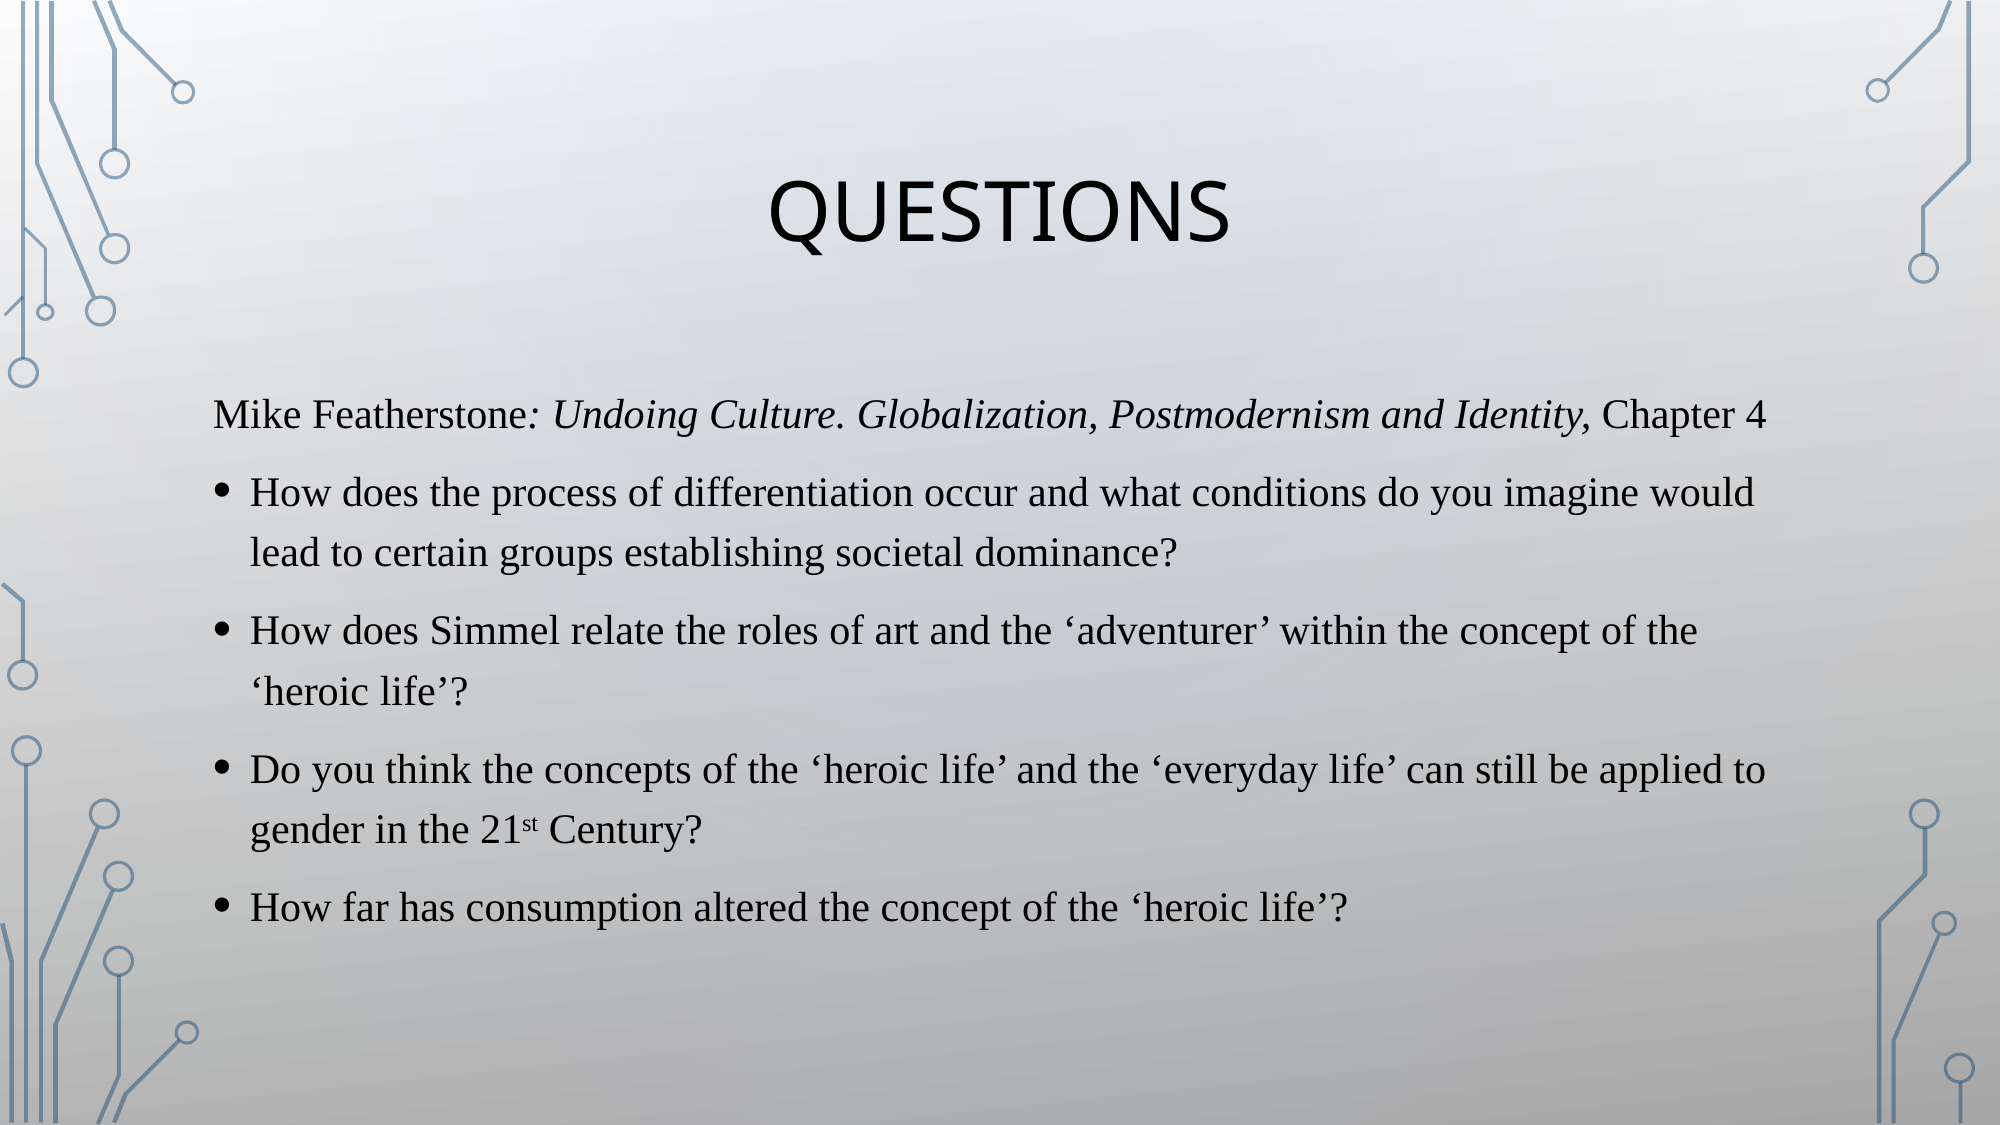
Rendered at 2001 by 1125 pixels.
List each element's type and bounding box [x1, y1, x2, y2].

text_box [1863, 0, 1976, 1124]
picture [201, 0, 2000, 1125]
text_box [0, 0, 201, 1125]
